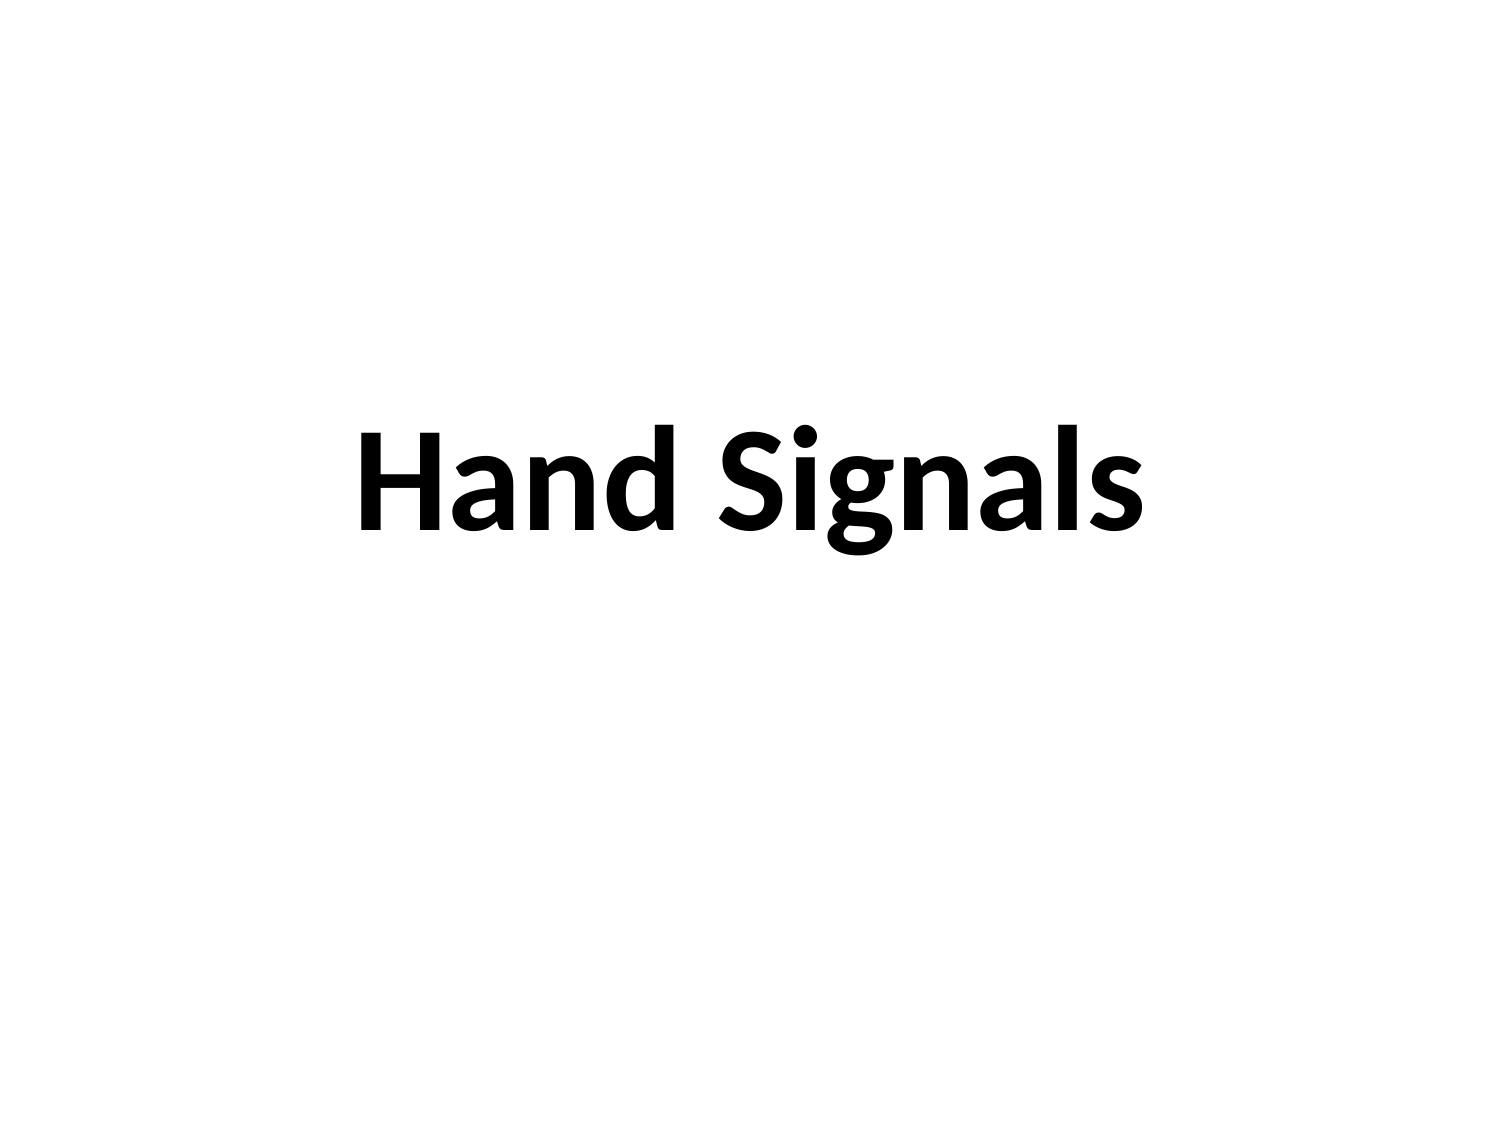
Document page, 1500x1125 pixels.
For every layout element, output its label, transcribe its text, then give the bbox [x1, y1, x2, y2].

title Hand Signals [112, 349, 1388, 591]
